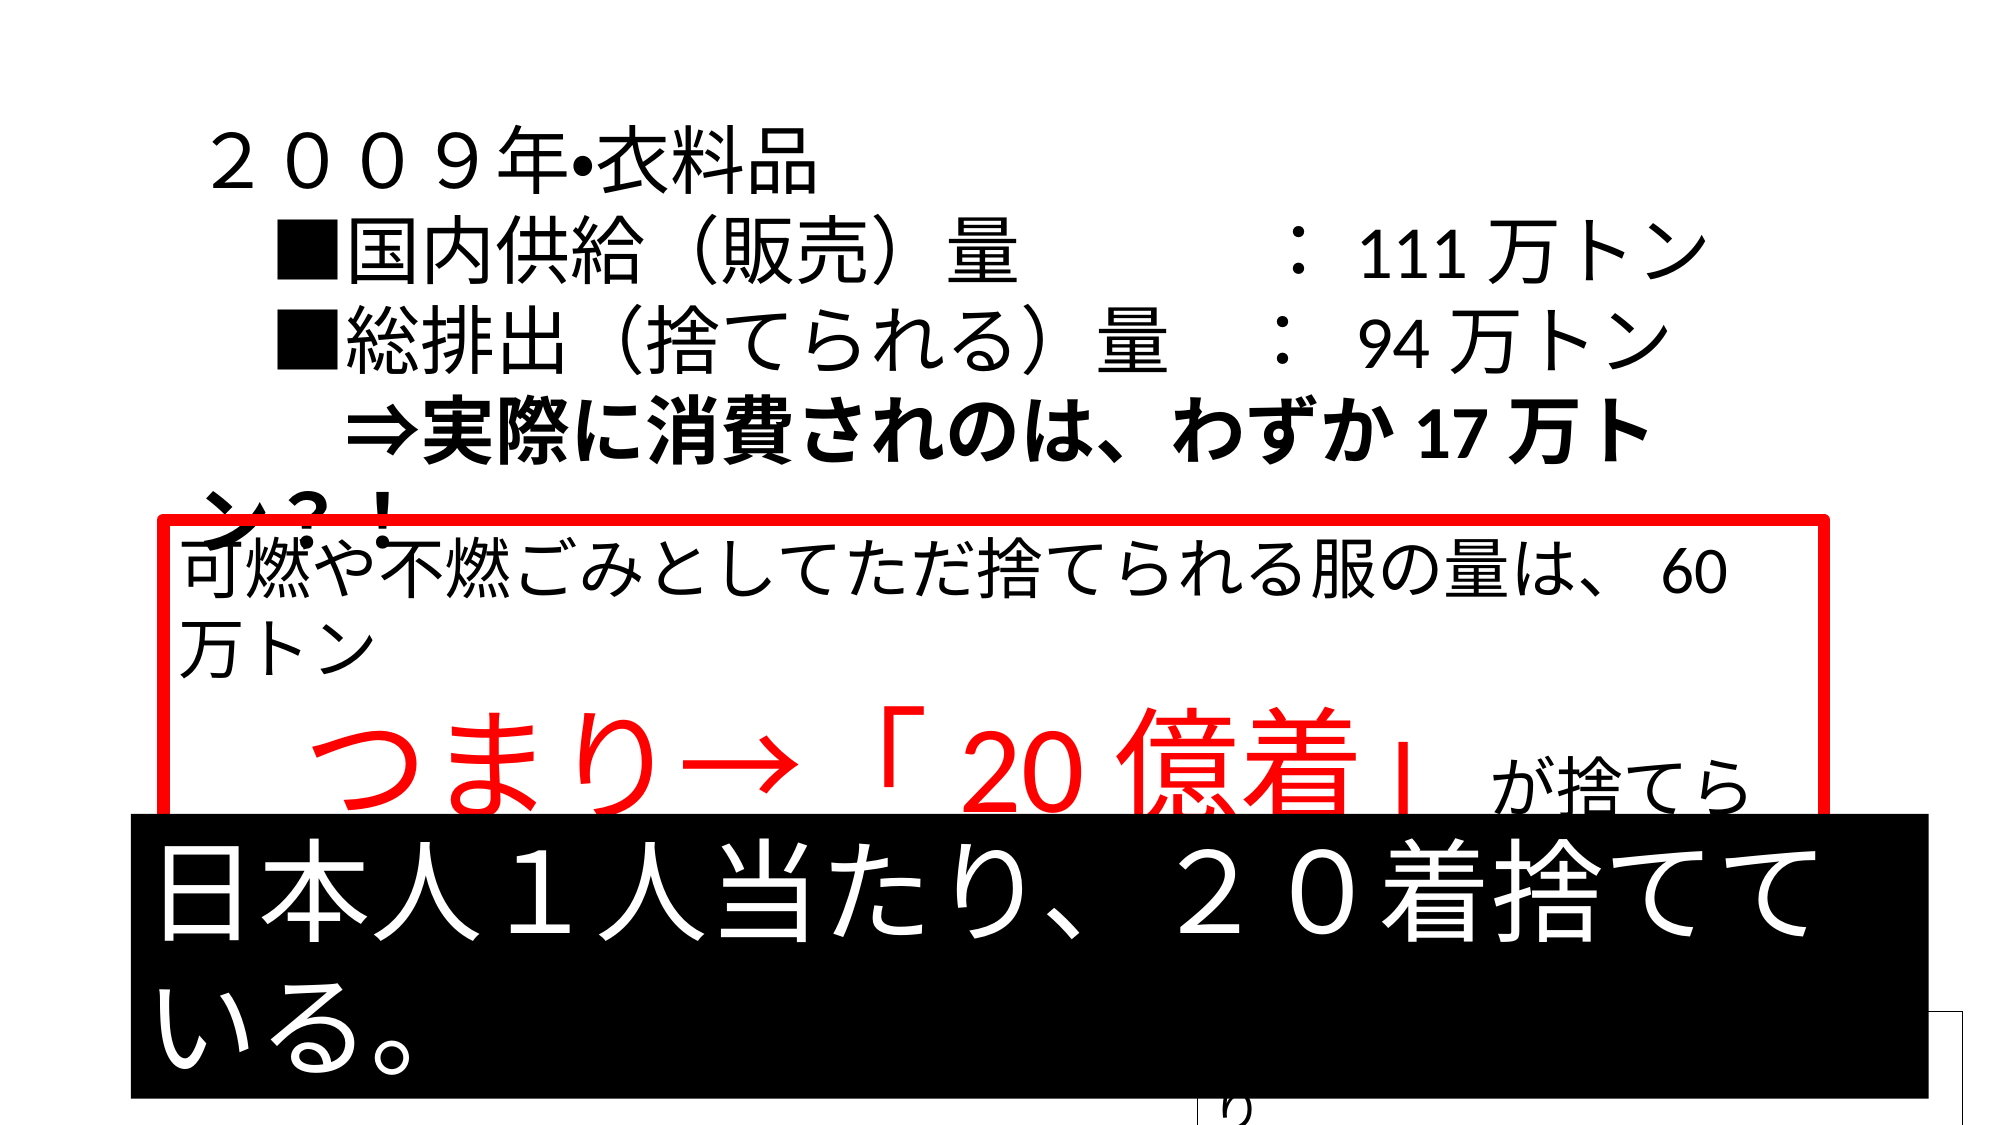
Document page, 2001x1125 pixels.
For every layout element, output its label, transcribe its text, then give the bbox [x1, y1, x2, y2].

text_box 日本人１人当たり、２０着捨てている。 [130, 813, 1929, 1099]
text_box 可燃や不燃ごみとしてただ捨てられる服の量は、60万トン つまり→「20億着」が捨てられている。 [163, 519, 1824, 813]
text_box ２００９年・衣料品 ■国内供給（販売）量 ：111万トン ■総排出（捨てられる）量 ： 94万トン ⇒実際に消費されのは、わずか17万トン？！ [180, 105, 1824, 519]
text_box 中小企業基盤整備機構の資料より [1197, 1011, 1963, 1125]
